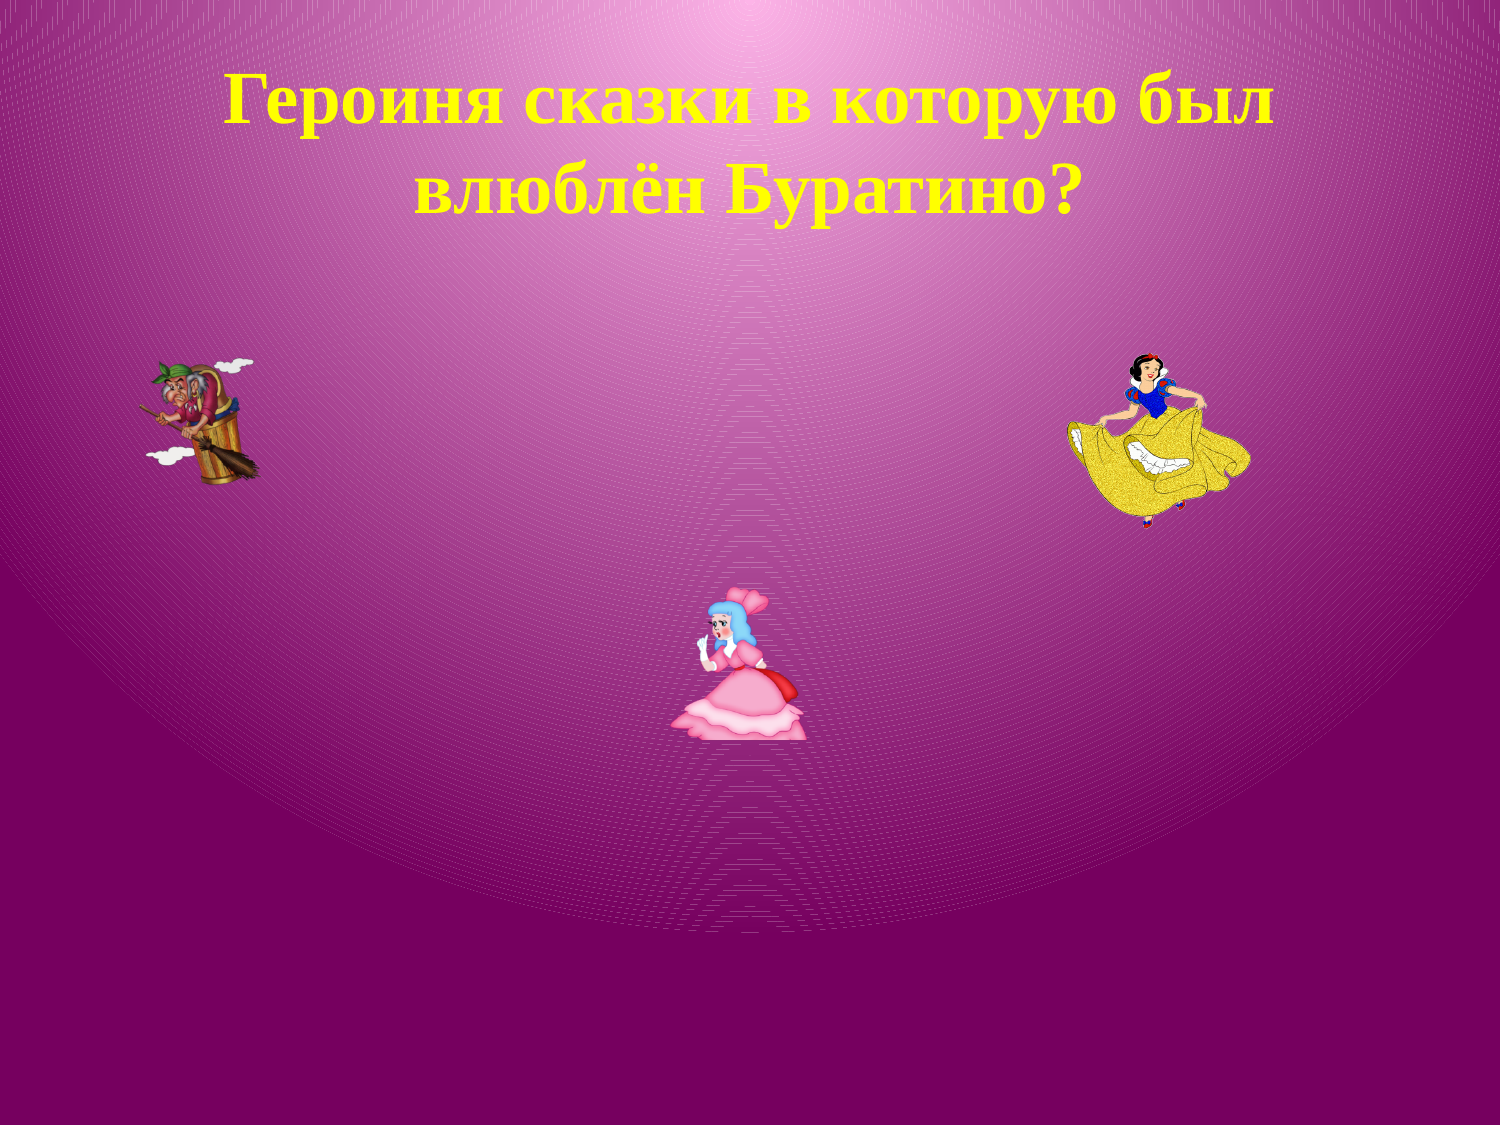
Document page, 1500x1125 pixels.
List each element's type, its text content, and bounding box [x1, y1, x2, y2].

picture [1066, 351, 1254, 532]
picture [128, 351, 282, 496]
title Героиня сказки в которую был влюблён Буратино? [75, 45, 1425, 233]
picture [655, 585, 820, 741]
